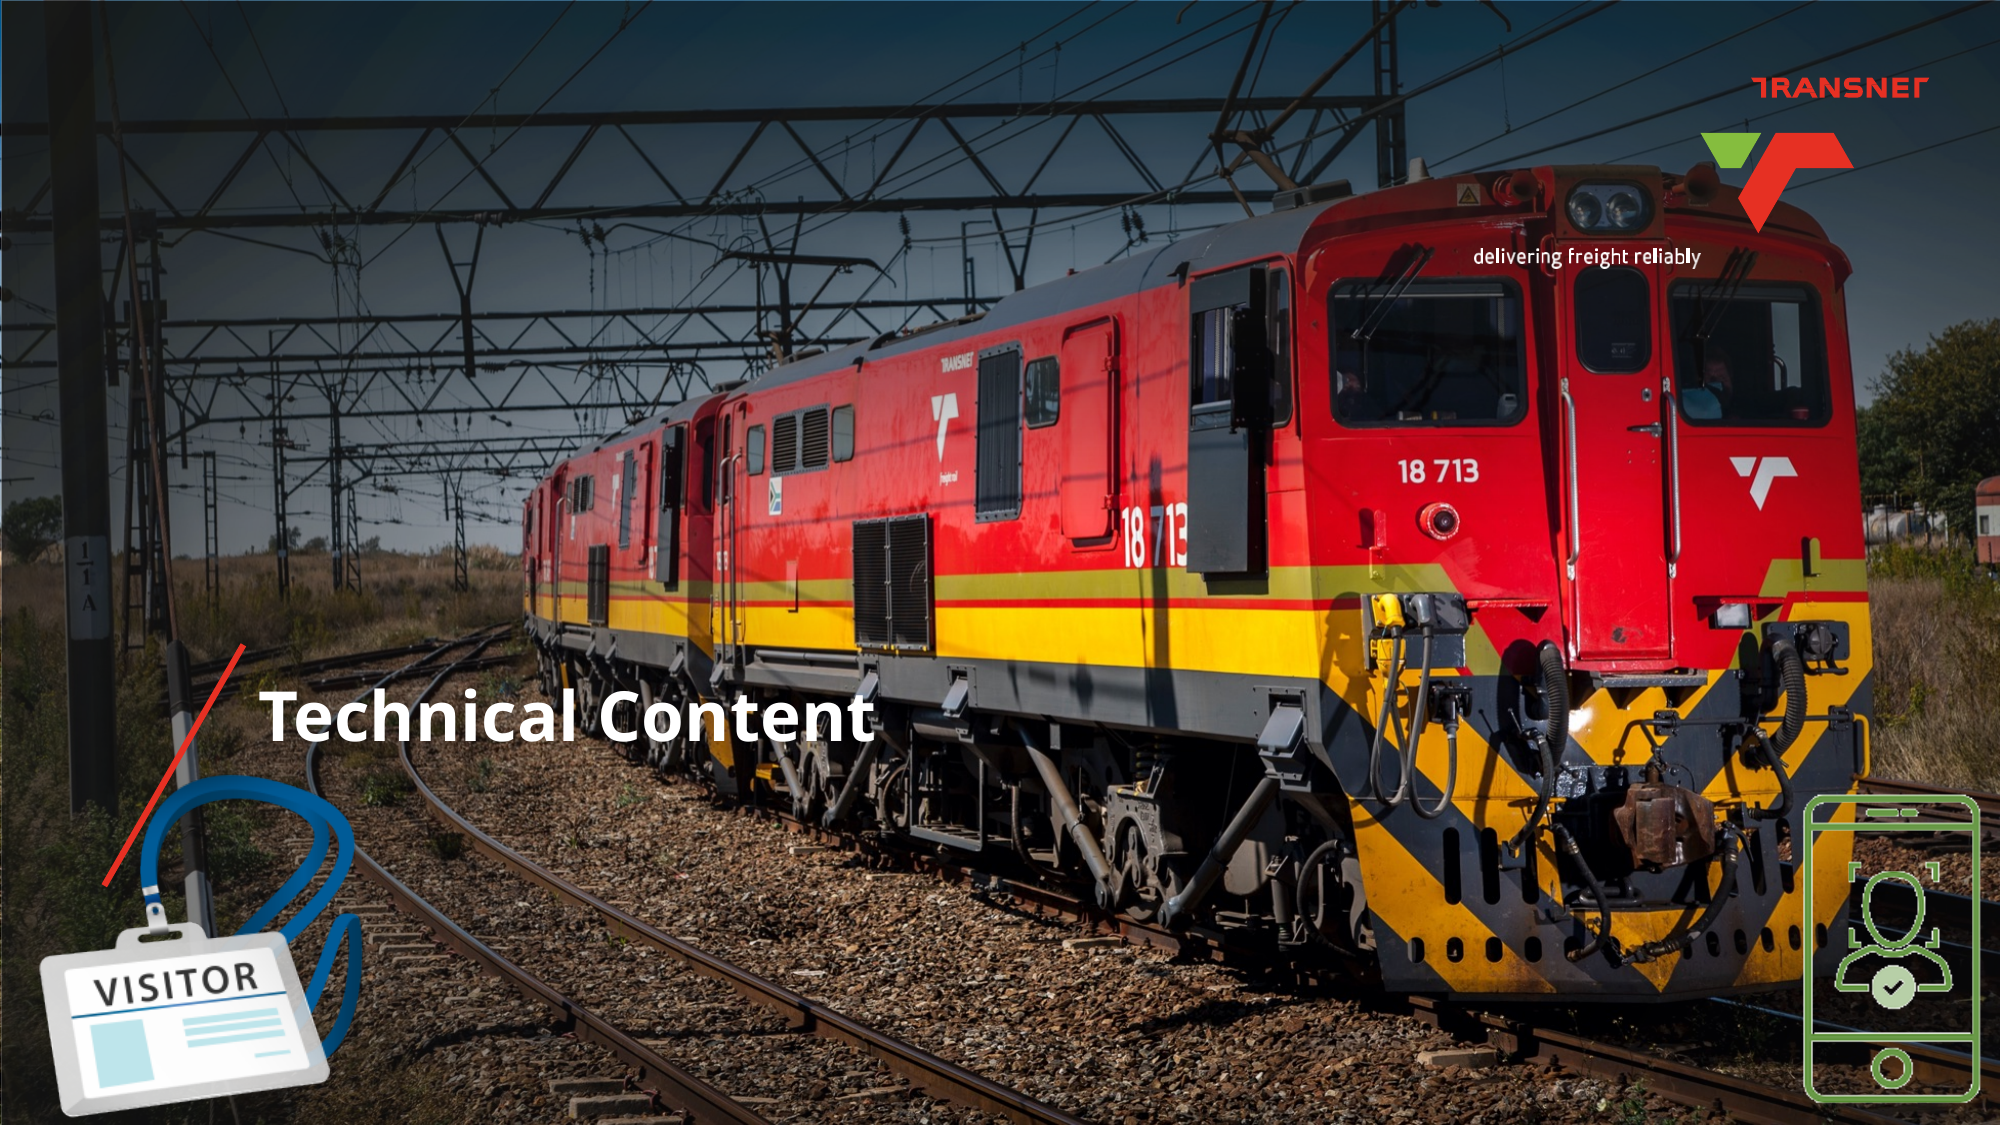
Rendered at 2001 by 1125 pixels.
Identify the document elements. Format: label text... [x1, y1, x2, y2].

picture [2, 1, 2000, 1125]
list Technical Content [243, 674, 1394, 856]
